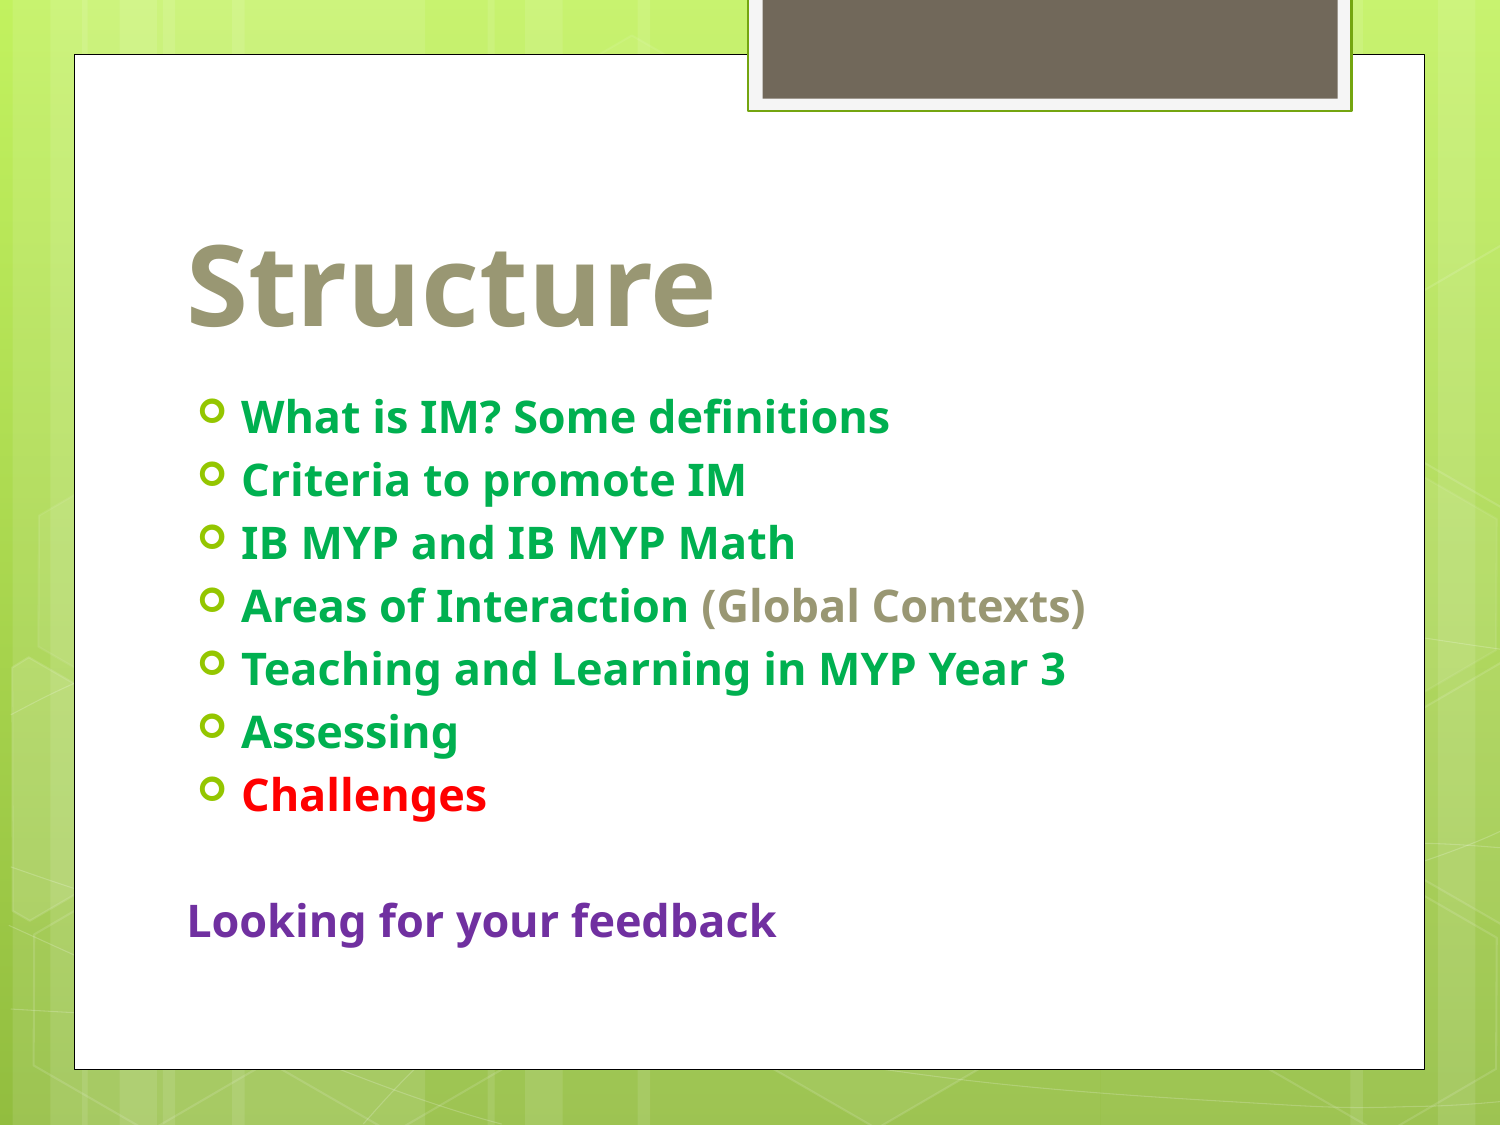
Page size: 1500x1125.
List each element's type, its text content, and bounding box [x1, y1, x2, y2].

list What is IM? Some definitions Criteria to promote IM IB MYP and IB MYP Math Areas of Interaction (Global Contexts) Teaching and Learning in MYP Year 3 Assessing Challenges Looking for your feedback [171, 381, 1283, 957]
title Structure [171, 168, 1324, 357]
